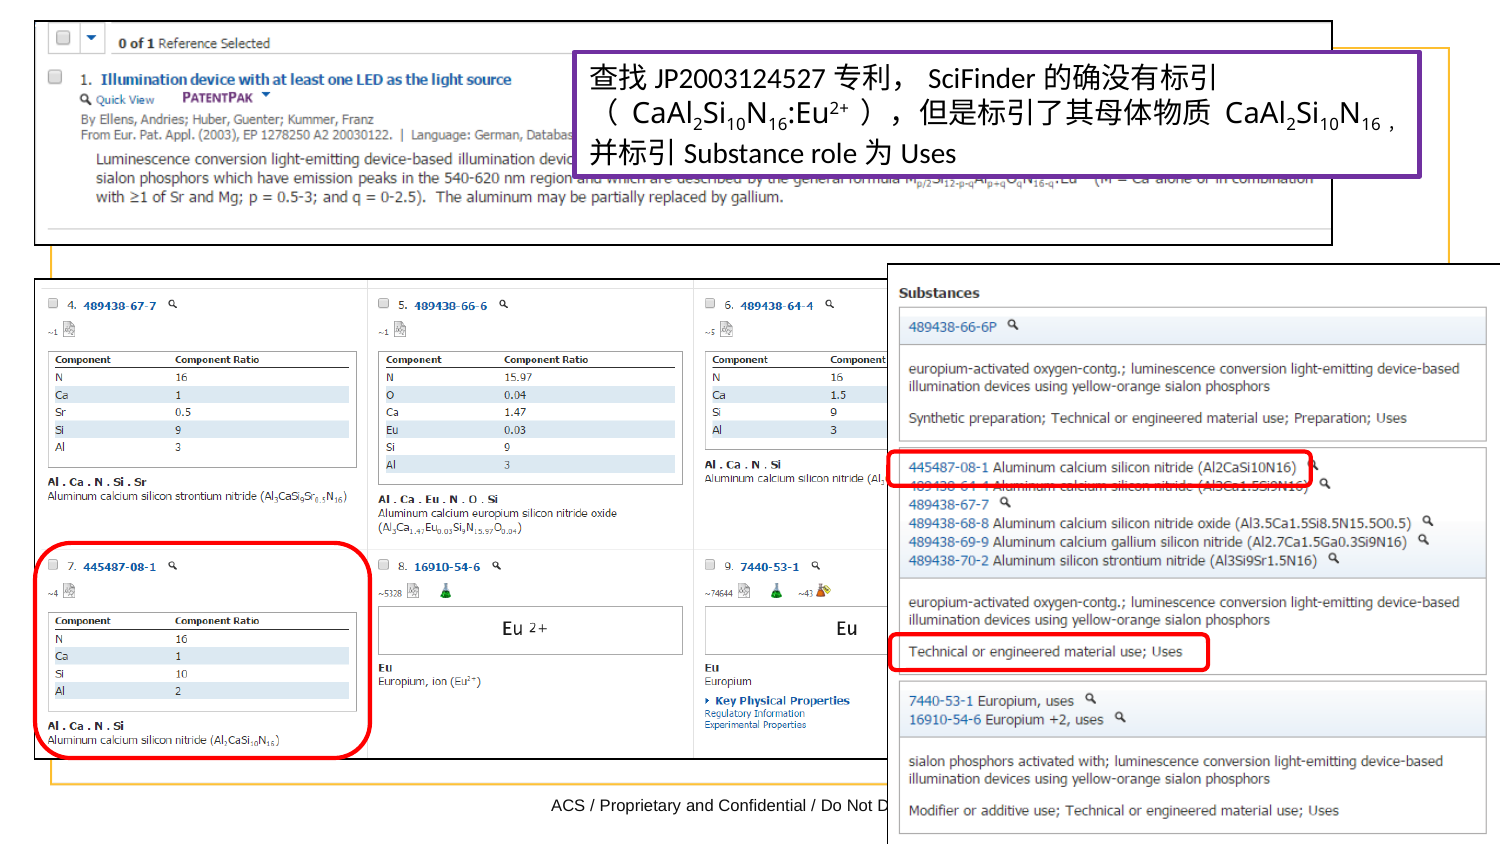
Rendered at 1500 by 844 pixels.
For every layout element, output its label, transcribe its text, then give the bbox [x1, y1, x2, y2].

picture [50, 760, 887, 844]
footer ACS / Proprietary and Confidential / Do Not Distribute [512, 782, 883, 827]
picture [34, 264, 1500, 844]
text_box 查找JP2003124527专利，SciFinder的确没有标引 （ CaAl2Si10N16:Eu2+ ），但是标引了其母体物质 CaAl2Si10N16， 并标引Substance role为Uses [1336, 51, 1420, 177]
picture [50, 46, 1450, 278]
picture [34, 21, 1332, 245]
